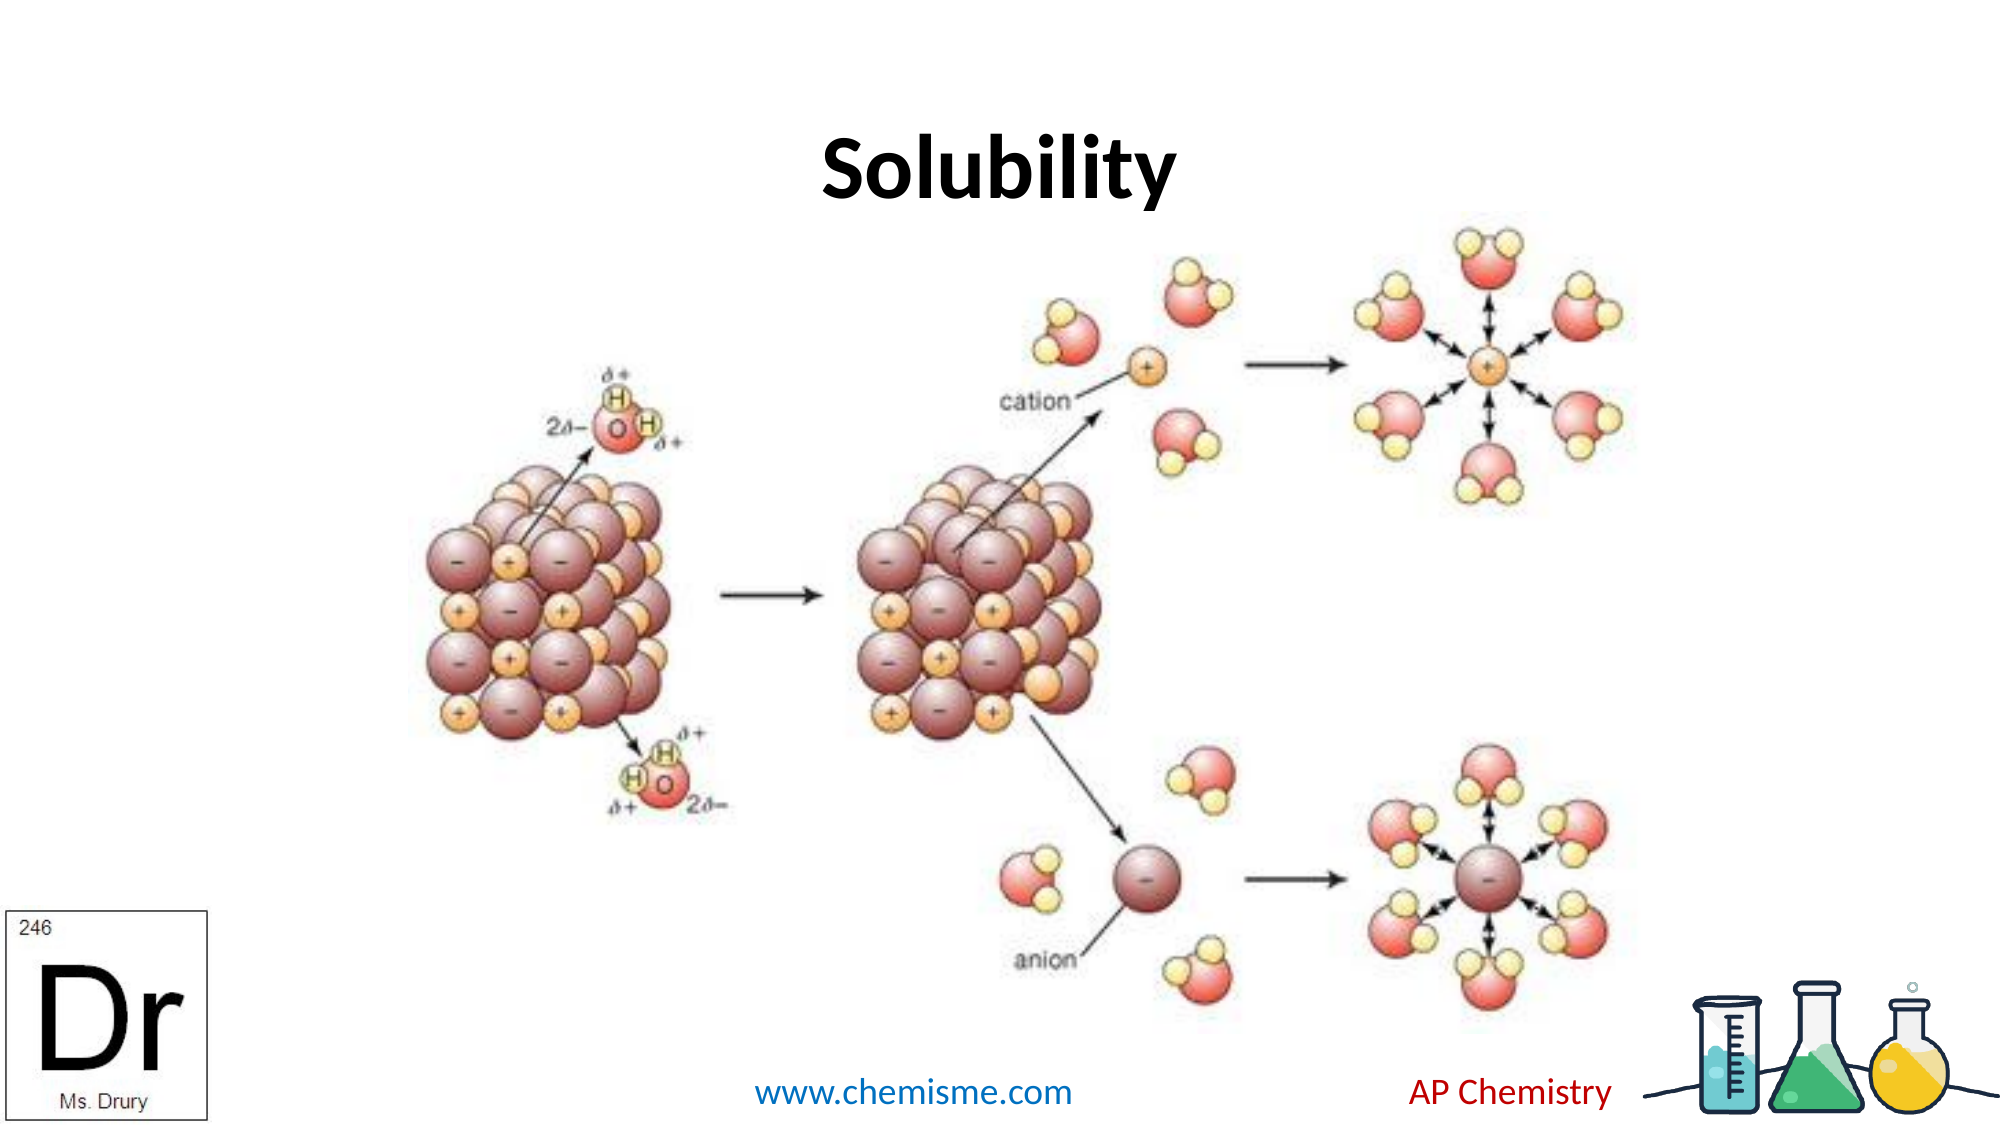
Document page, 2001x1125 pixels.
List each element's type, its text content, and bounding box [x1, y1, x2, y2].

picture [408, 210, 2001, 1125]
title Solubility [137, 59, 1863, 278]
picture [0, 905, 212, 1125]
